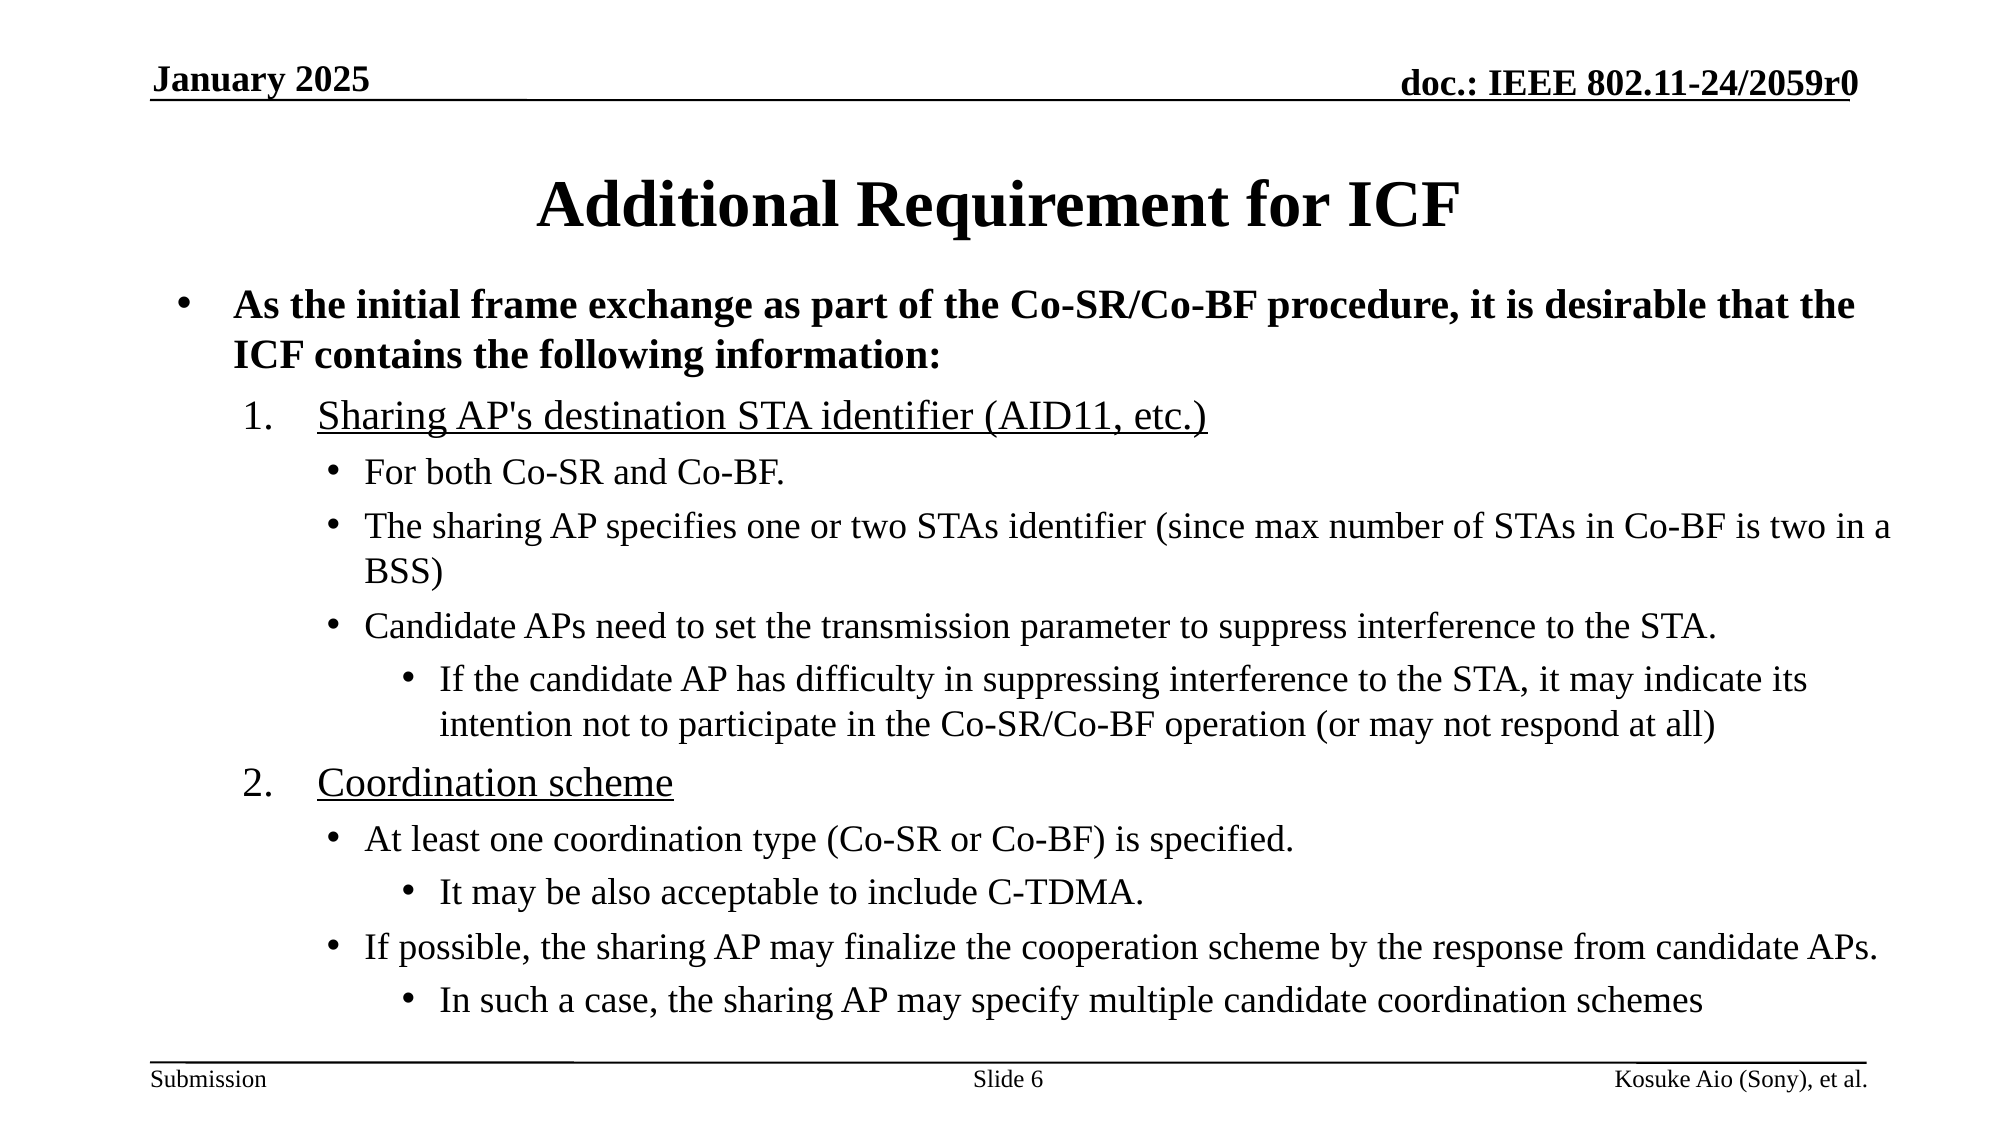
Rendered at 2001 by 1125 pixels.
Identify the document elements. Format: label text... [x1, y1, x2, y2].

footer Kosuke Aio (Sony), et al. [1171, 1061, 1869, 1093]
list As the initial frame exchange as part of the Co-SR/Co-BF procedure, it is desirable that the ICF contains the following information: Sharing AP's destination STA identifier (AID11, etc.) For both Co-SR and Co-BF. The sharing AP specifies one or two STAs identifier (since max number of STAs in Co-BF is two in a BSS) Candidate APs need to set the transmission parameter to suppress interference to the STA. If the candidate AP has difficulty in suppressing interference to the STA, it may indicate its intention not to participate in the Co-SR/Co-BF operation (or may not respond at all) Coordination scheme At least one coordination type (Co-SR or Co-BF) is specified. It may be also acceptable to include C-TDMA. If possible, the sharing AP may finalize the cooperation scheme by the response from candidate APs. In such a case, the sharing AP may specify multiple candidate coordination schemes [152, 269, 1922, 1013]
slide_number Slide 6 [950, 1061, 1067, 1123]
title Additional Requirement for ICF [149, 112, 1850, 288]
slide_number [152, 54, 563, 100]
